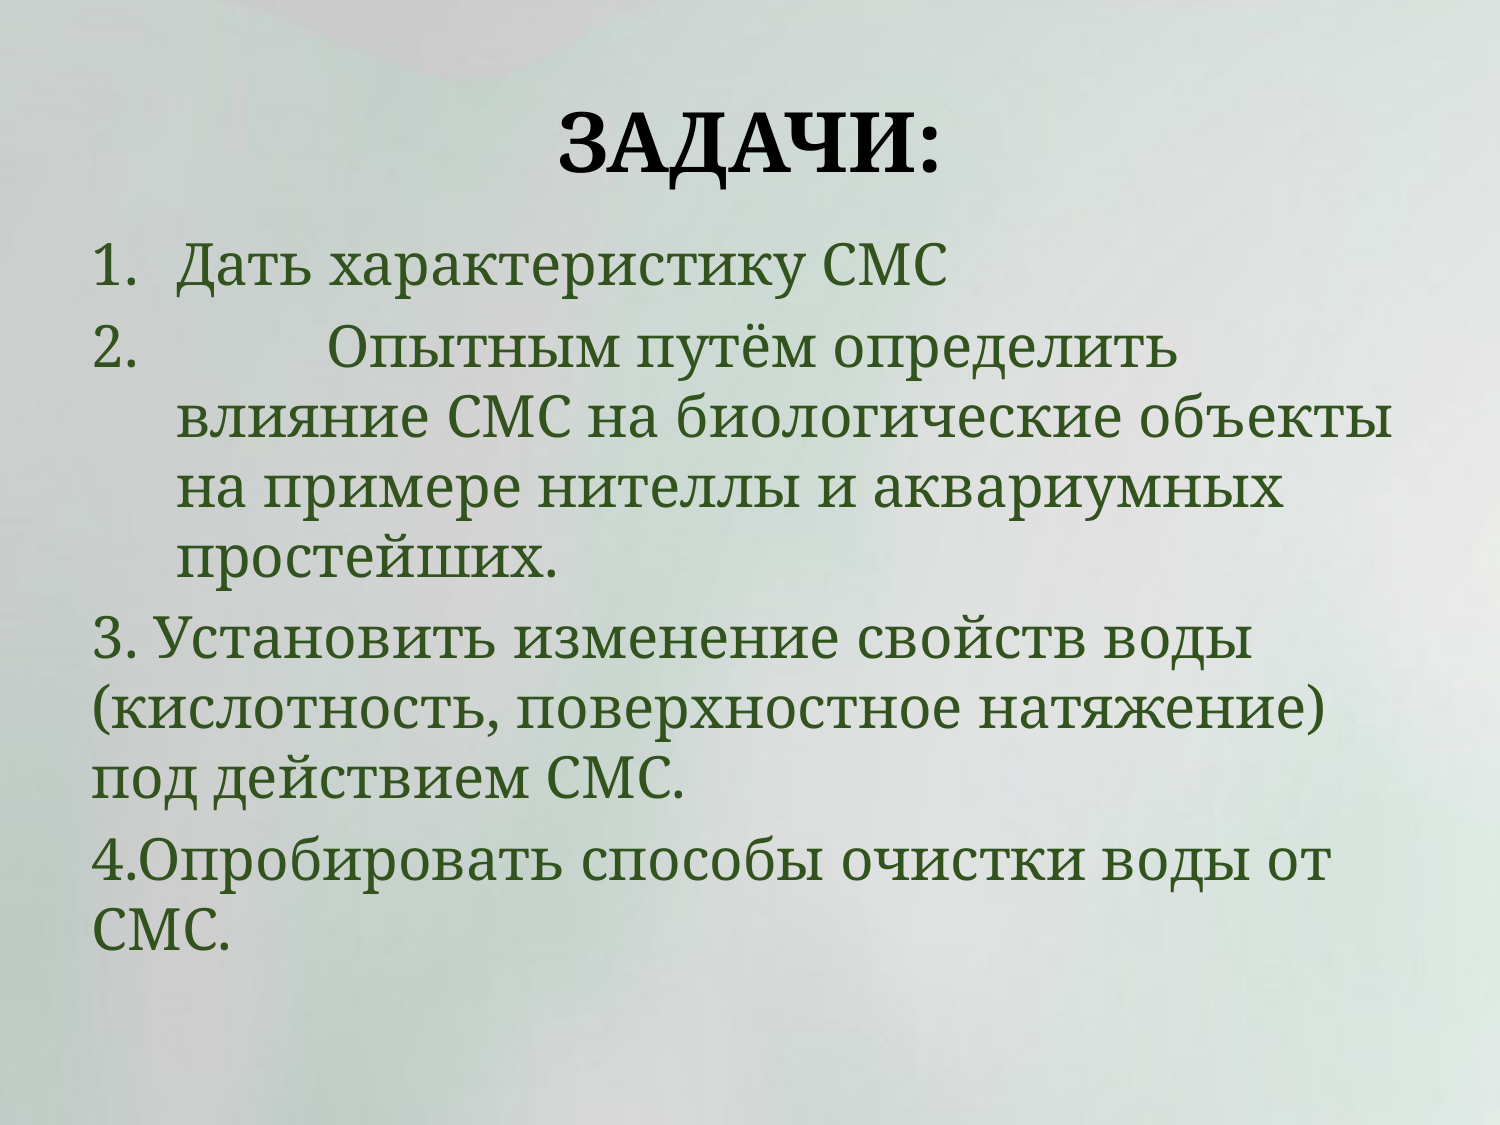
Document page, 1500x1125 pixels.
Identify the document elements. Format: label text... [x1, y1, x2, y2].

picture [0, 0, 1500, 1125]
list Дать характеристику СМС Опытным путём определить влияние СМС на биологические объекты на примере нителлы и аквариумных простейших. 3. Установить изменение свойств воды (кислотность, поверхностное натяжение) под действием СМС. 4.Опробировать способы очистки воды от СМС. [76, 219, 1427, 963]
title Задачи: [75, 45, 1425, 233]
